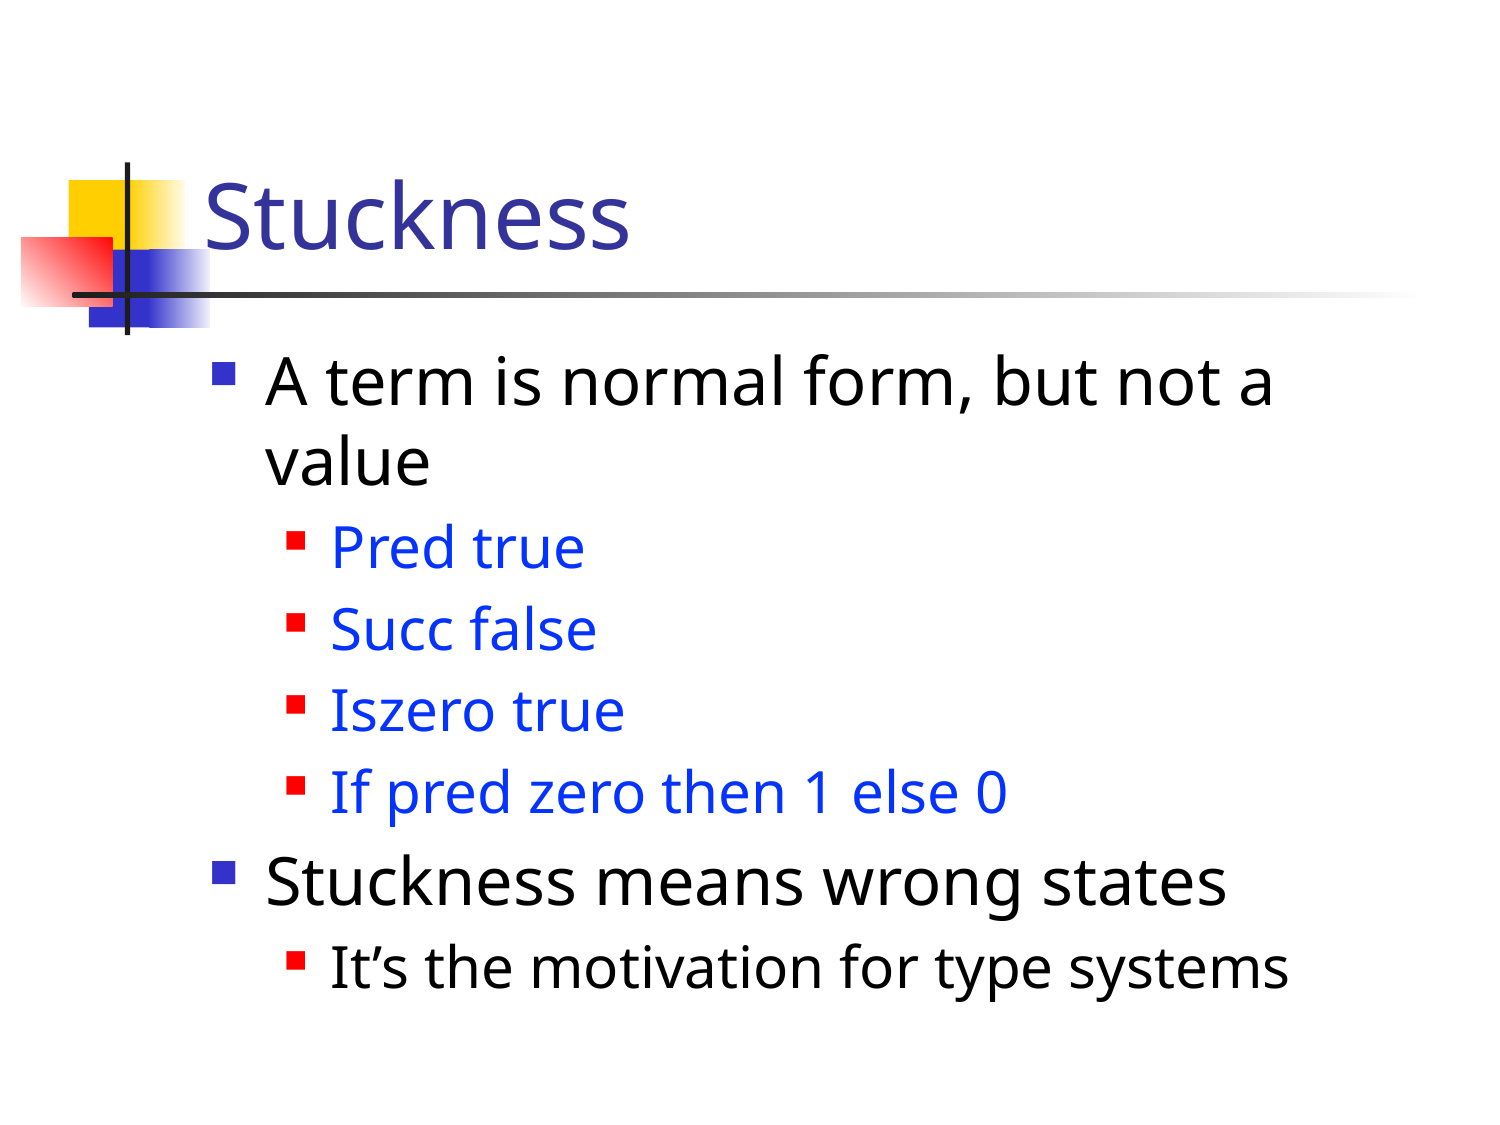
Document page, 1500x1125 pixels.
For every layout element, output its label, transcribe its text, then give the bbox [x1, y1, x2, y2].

title Stuckness [188, 35, 1468, 275]
list A term is normal form, but not a value Pred true Succ false Iszero true If pred zero then 1 else 0 Stuckness means wrong states It’s the motivation for type systems [193, 331, 1469, 1006]
